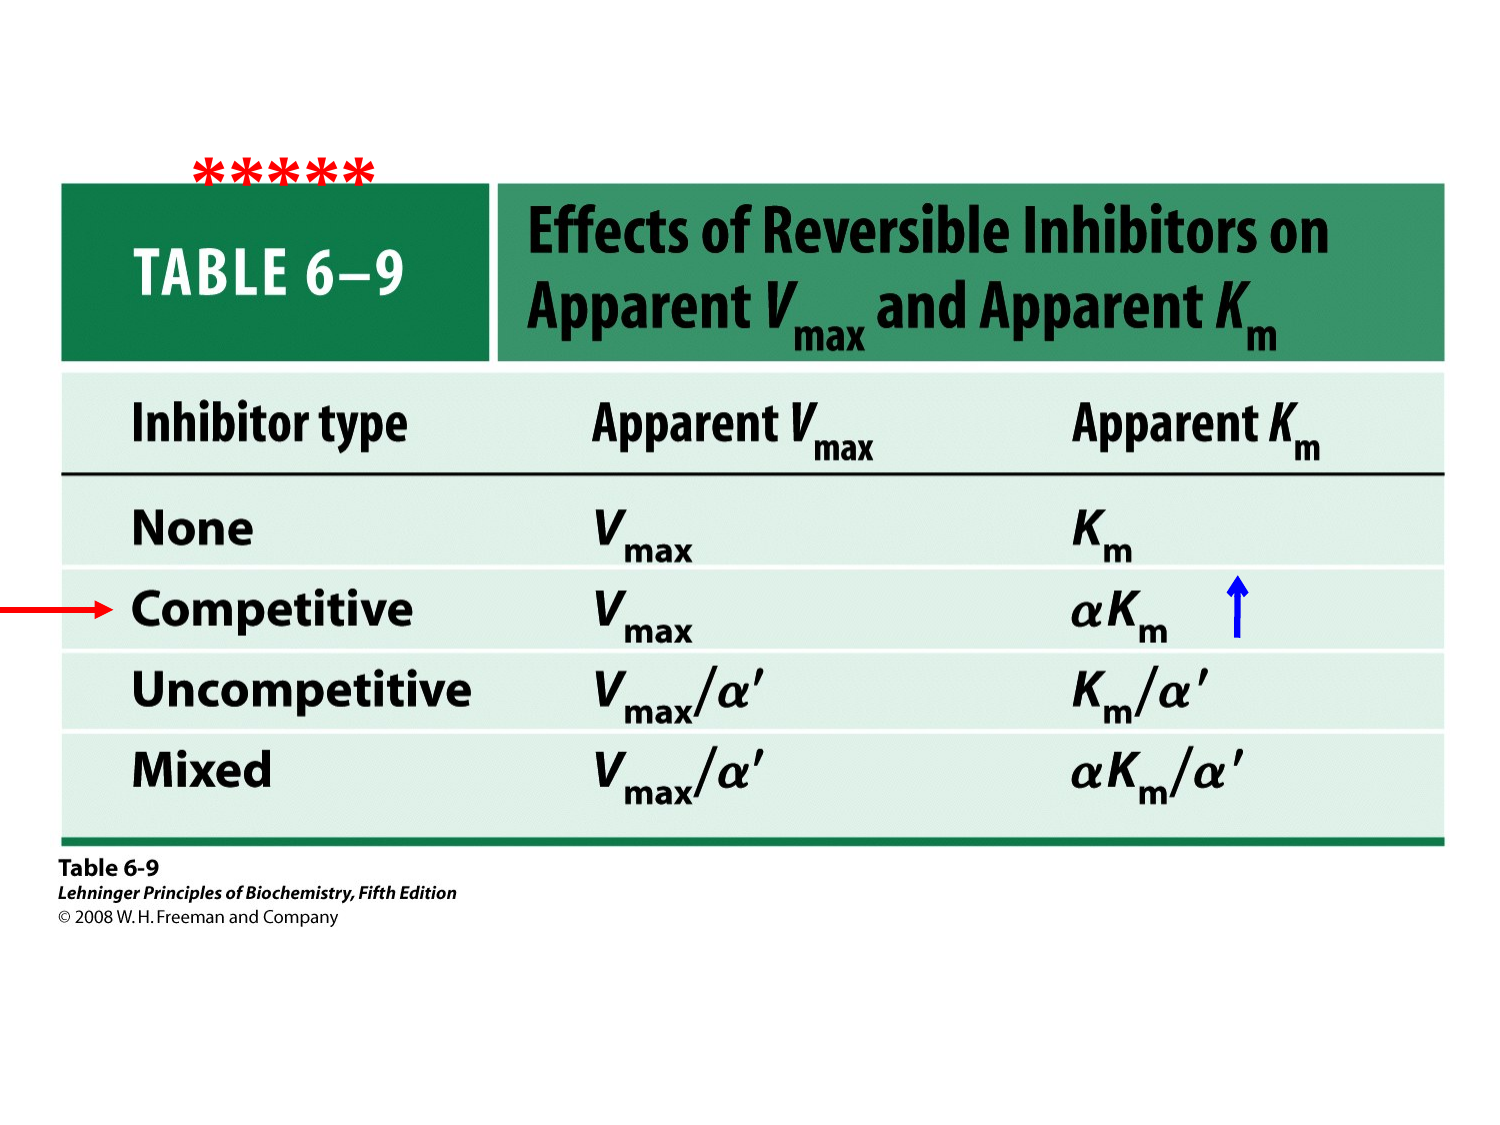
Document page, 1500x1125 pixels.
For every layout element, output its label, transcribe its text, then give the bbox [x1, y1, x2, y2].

text_box ***** [176, 124, 394, 173]
picture [49, 174, 1450, 931]
